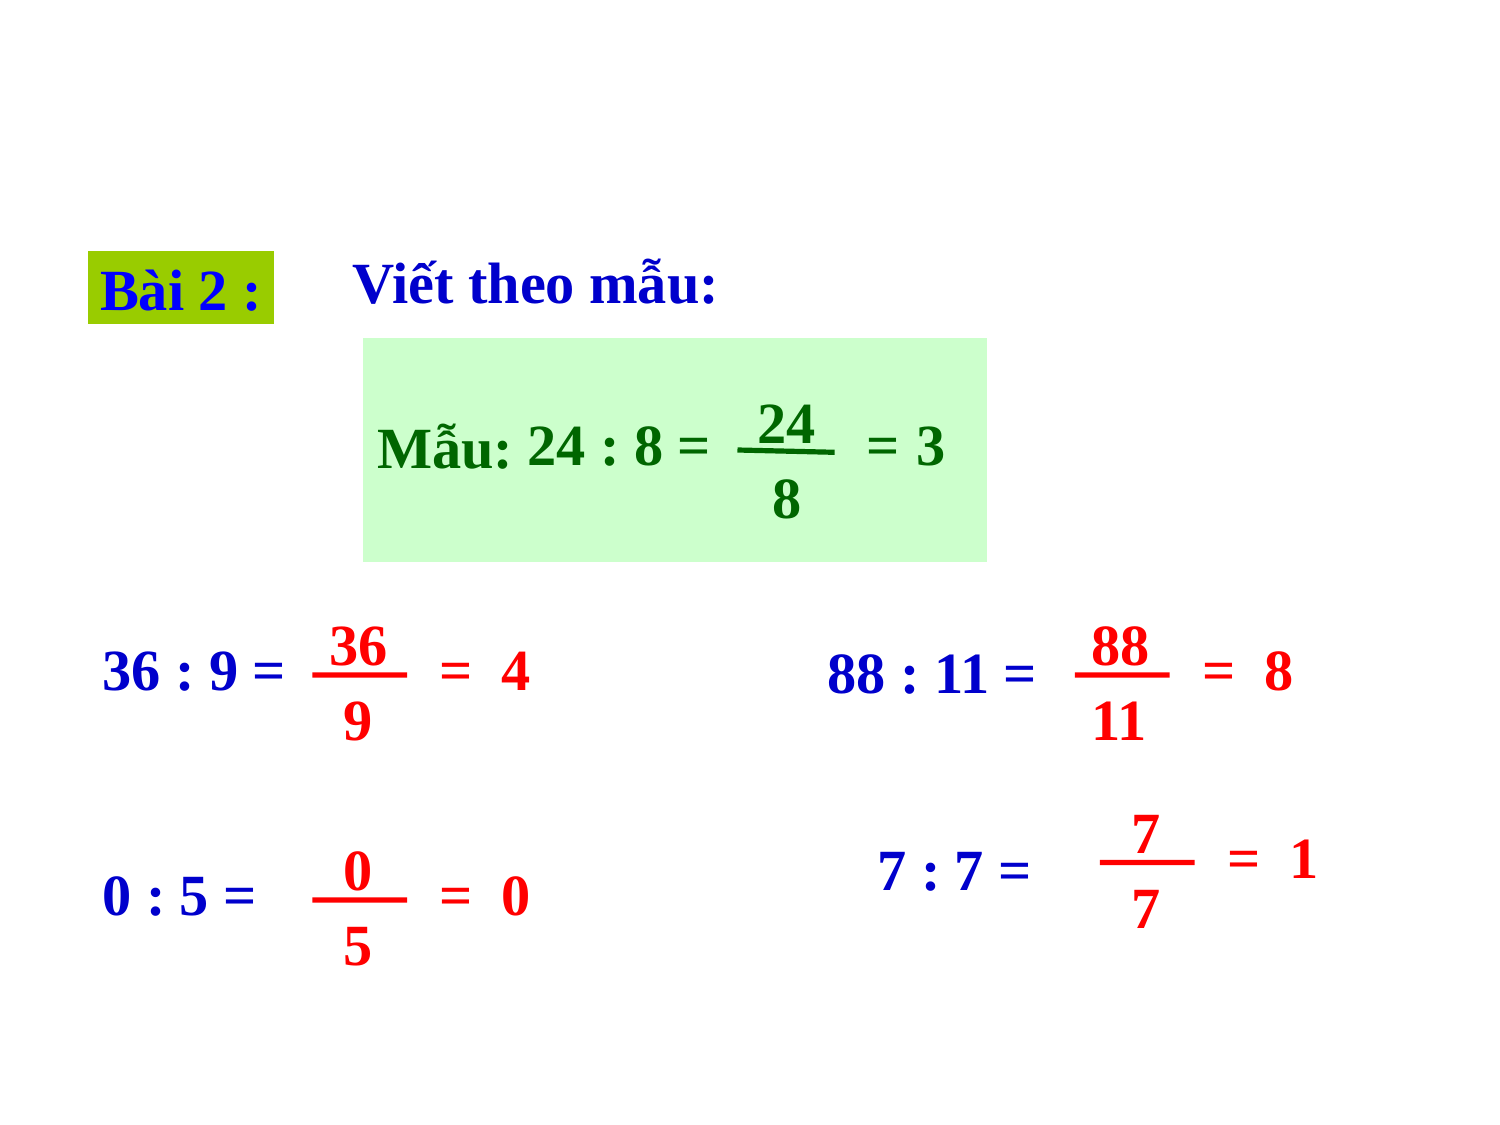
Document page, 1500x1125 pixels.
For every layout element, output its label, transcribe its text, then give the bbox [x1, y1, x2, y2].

text_box 36 : 9 = [87, 624, 294, 710]
text_box = 0 [429, 849, 575, 935]
text_box 88 : 11 = [812, 627, 1057, 713]
text_box 7 : 7 = [862, 825, 1082, 910]
text_box Bài 2 : [87, 249, 275, 325]
text_box [362, 485, 988, 563]
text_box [299, 824, 426, 986]
text_box = 1 [1216, 812, 1363, 898]
text_box = [854, 399, 887, 485]
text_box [1087, 787, 1213, 948]
text_box [362, 337, 988, 402]
text_box Viết theo mẫu: [337, 237, 738, 323]
text_box = 4 [429, 624, 575, 710]
text_box Mẫu: [362, 402, 732, 488]
text_box 24 : 8 = [512, 399, 732, 485]
text_box 0 : 5 = [87, 849, 294, 935]
text_box = 8 [1191, 624, 1338, 710]
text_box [299, 599, 426, 761]
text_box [1062, 599, 1188, 761]
text_box 3 [887, 399, 988, 485]
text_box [737, 377, 851, 538]
